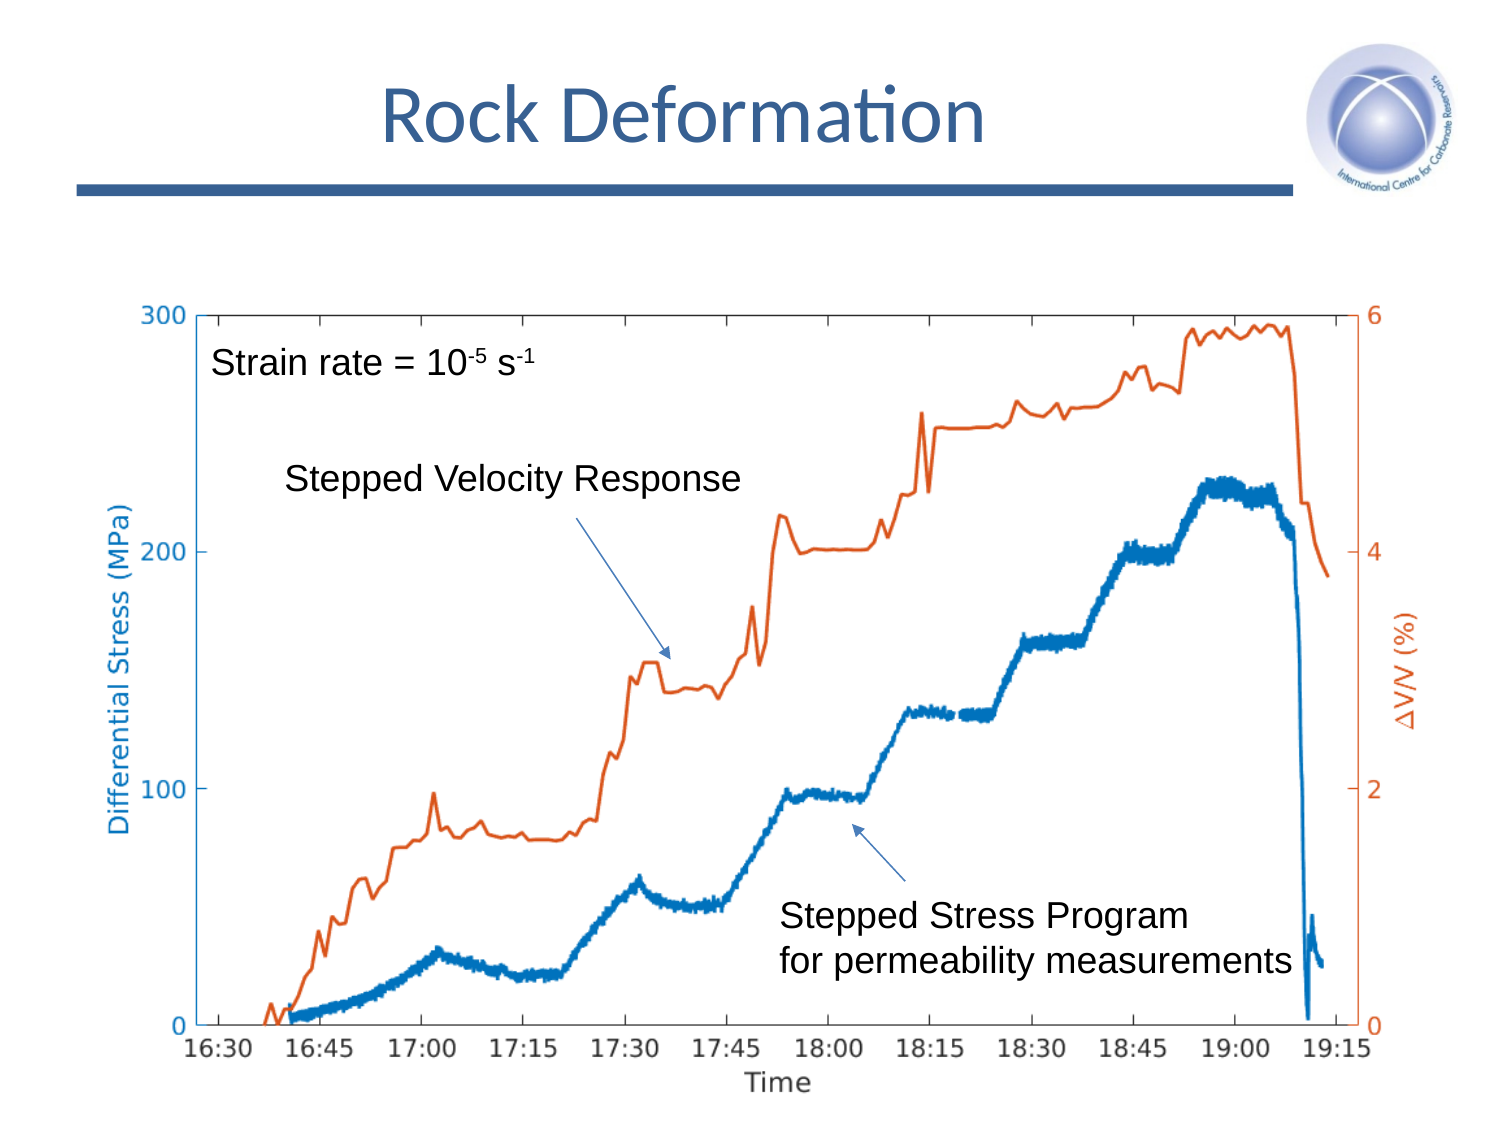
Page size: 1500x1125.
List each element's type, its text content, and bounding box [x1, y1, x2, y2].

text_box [851, 823, 906, 882]
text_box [576, 517, 671, 660]
picture [0, 250, 1500, 1123]
picture [1305, 42, 1458, 197]
text_box Rock Deformation [74, 45, 1294, 173]
